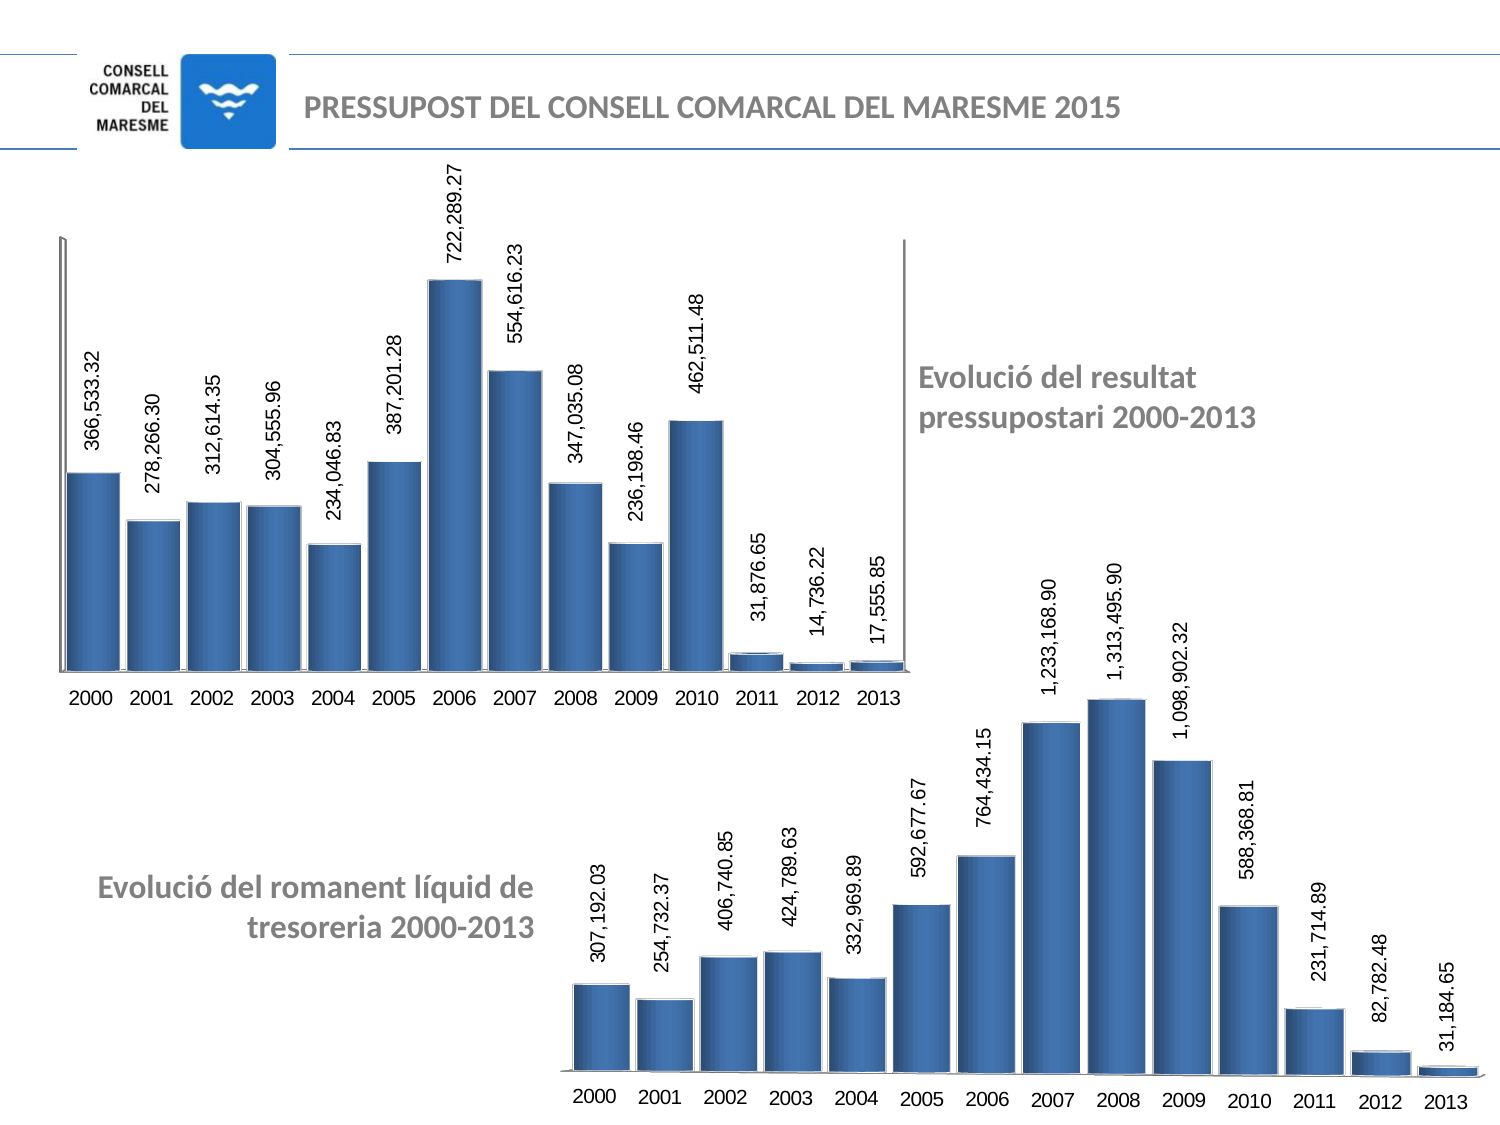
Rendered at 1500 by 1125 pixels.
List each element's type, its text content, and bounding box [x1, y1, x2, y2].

chart [29, 125, 1500, 1125]
text_box PRESSUPOST DEL CONSELL COMARCAL DEL MARESME 2015 [289, 78, 1176, 133]
text_box Evolució del resultat pressupostari 2000-2013 [929, 348, 1329, 443]
text_box Evolució del romanent líquid de tresoreria 2000-2013 [29, 857, 517, 953]
picture [88, 54, 276, 125]
